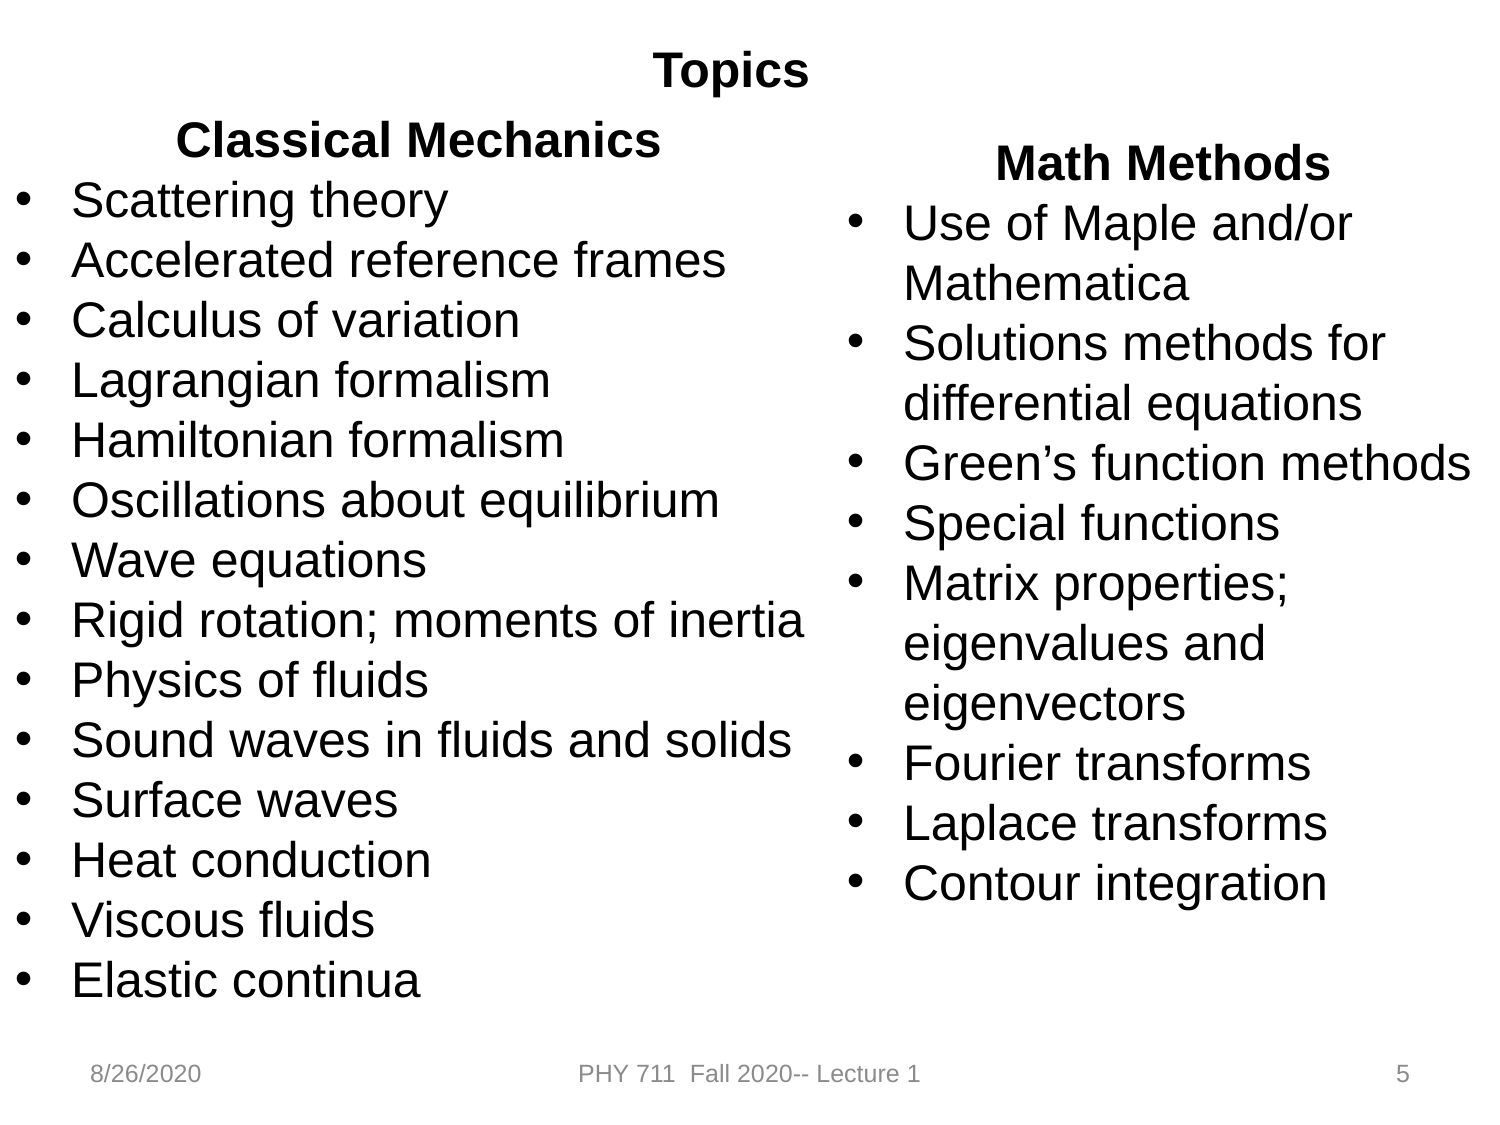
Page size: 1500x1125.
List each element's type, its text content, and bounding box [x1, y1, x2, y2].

text_box Math Methods Use of Maple and/or Mathematica Solutions methods for differential equations Green’s function methods Special functions Matrix properties; eigenvalues and eigenvectors Fourier transforms Laplace transforms Contour integration [832, 123, 1495, 918]
slide_number 5 [1074, 1042, 1425, 1103]
footer PHY 711 Fall 2020-- Lecture 1 [512, 1042, 988, 1103]
text_box Topics [75, 30, 1388, 105]
text_box Classical Mechanics Scattering theory Accelerated reference frames Calculus of variation Lagrangian formalism Hamiltonian formalism Oscillations about equilibrium Wave equations Rigid rotation; moments of inertia Physics of fluids Sound waves in fluids and solids Surface waves Heat conduction Viscous fluids Elastic continua [0, 100, 838, 1016]
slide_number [75, 1042, 425, 1103]
